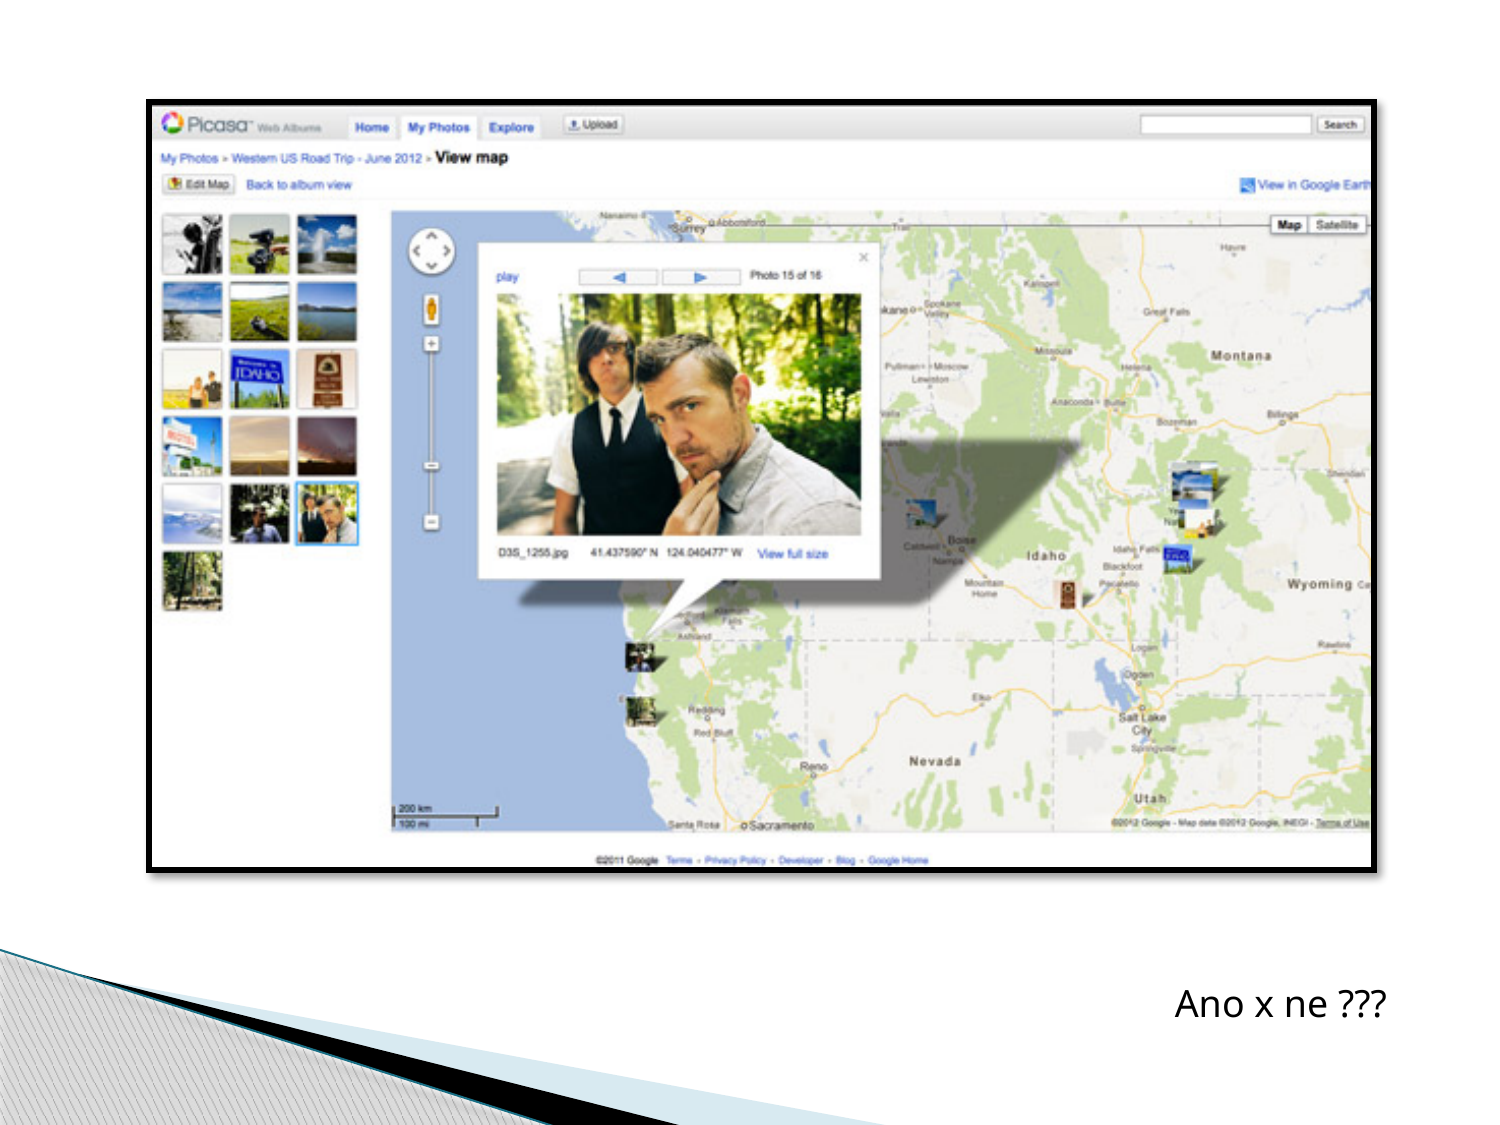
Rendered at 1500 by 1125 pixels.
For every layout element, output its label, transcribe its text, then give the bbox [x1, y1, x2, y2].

text_box Ano x ne ??? [1160, 972, 1418, 1033]
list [152, 105, 1372, 868]
